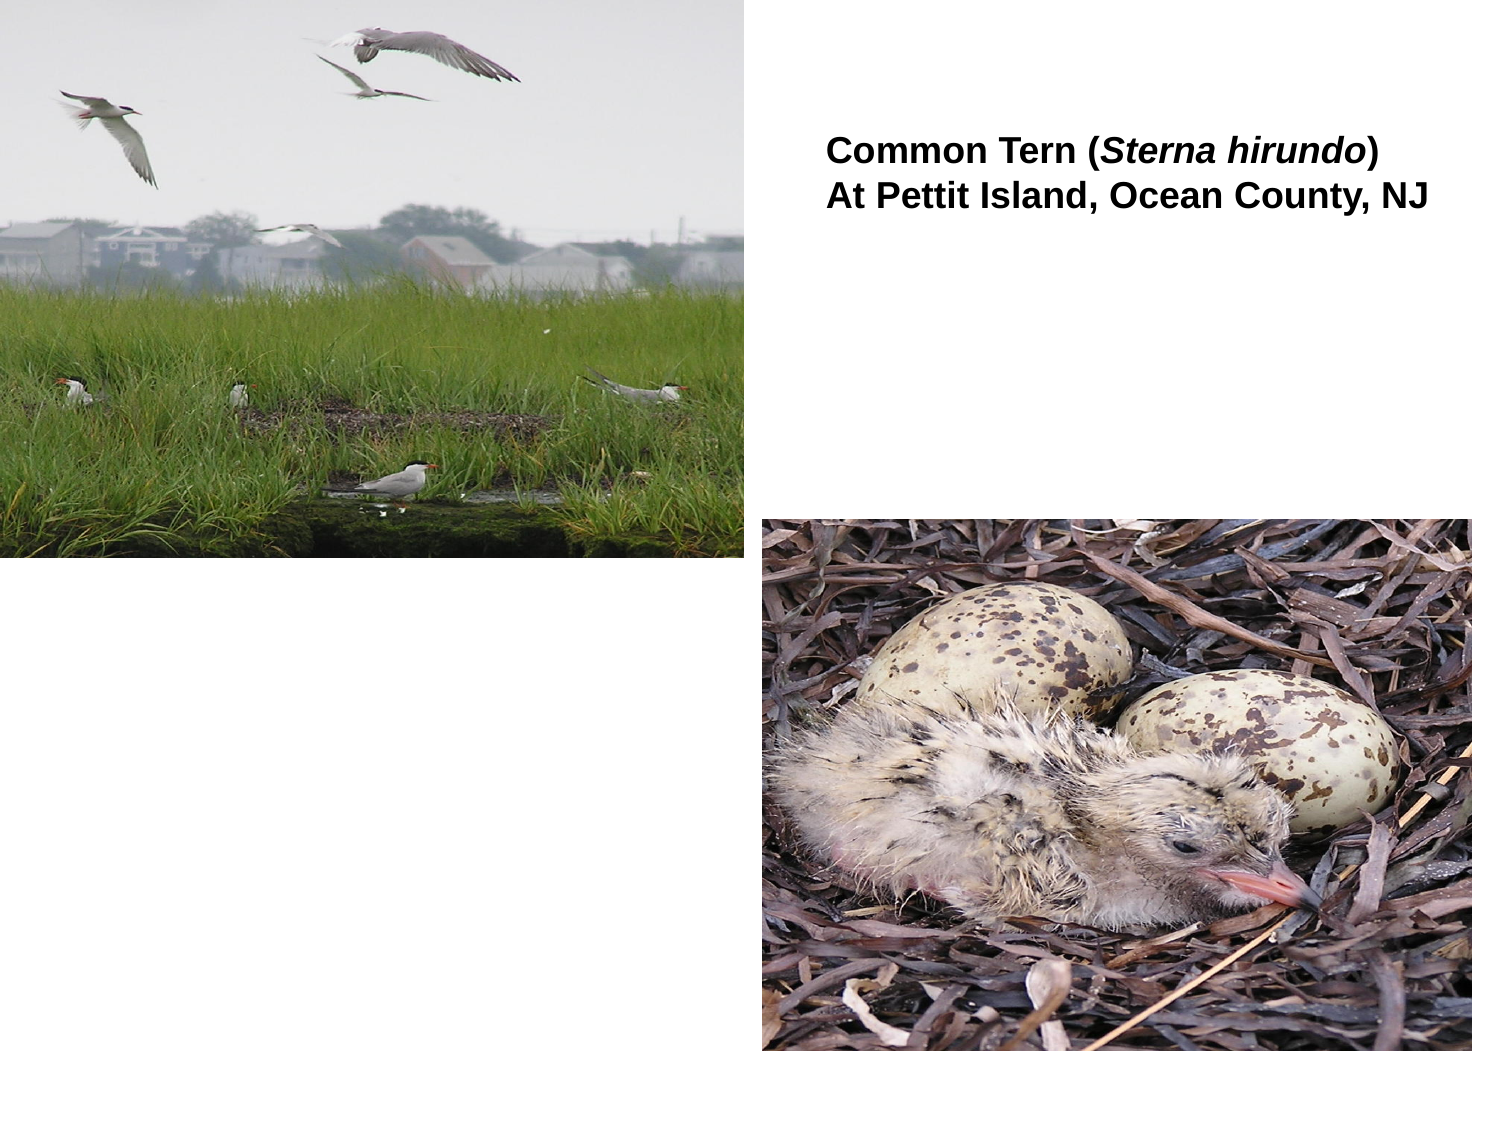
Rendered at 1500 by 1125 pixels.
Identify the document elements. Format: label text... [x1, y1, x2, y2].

picture [0, 0, 744, 558]
picture [762, 518, 1472, 1051]
text_box Common Tern (Sterna hirundo) At Pettit Island, Ocean County, NJ [811, 118, 1445, 224]
